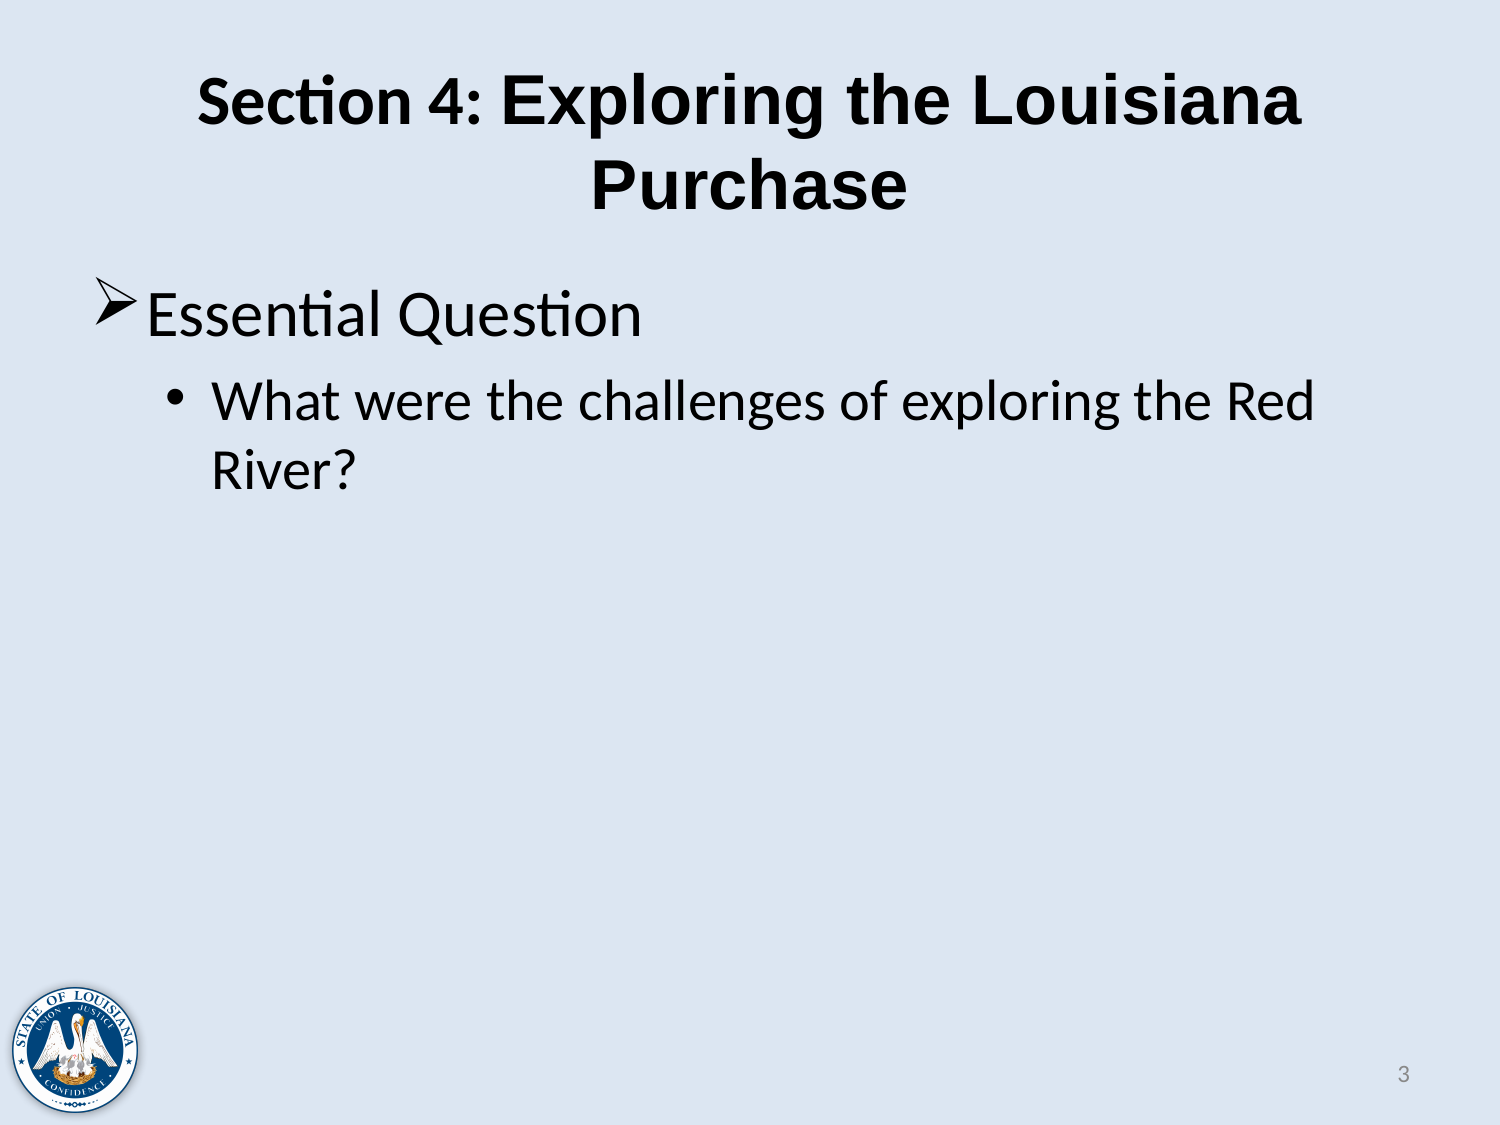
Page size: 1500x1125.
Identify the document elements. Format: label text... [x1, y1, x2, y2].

slide_number 3 [1074, 1042, 1425, 1103]
title Section 4: Exploring the Louisiana Purchase [75, 45, 1425, 233]
list Essential Question What were the challenges of exploring the Red River? [75, 262, 1425, 1005]
picture [12, 987, 138, 1113]
